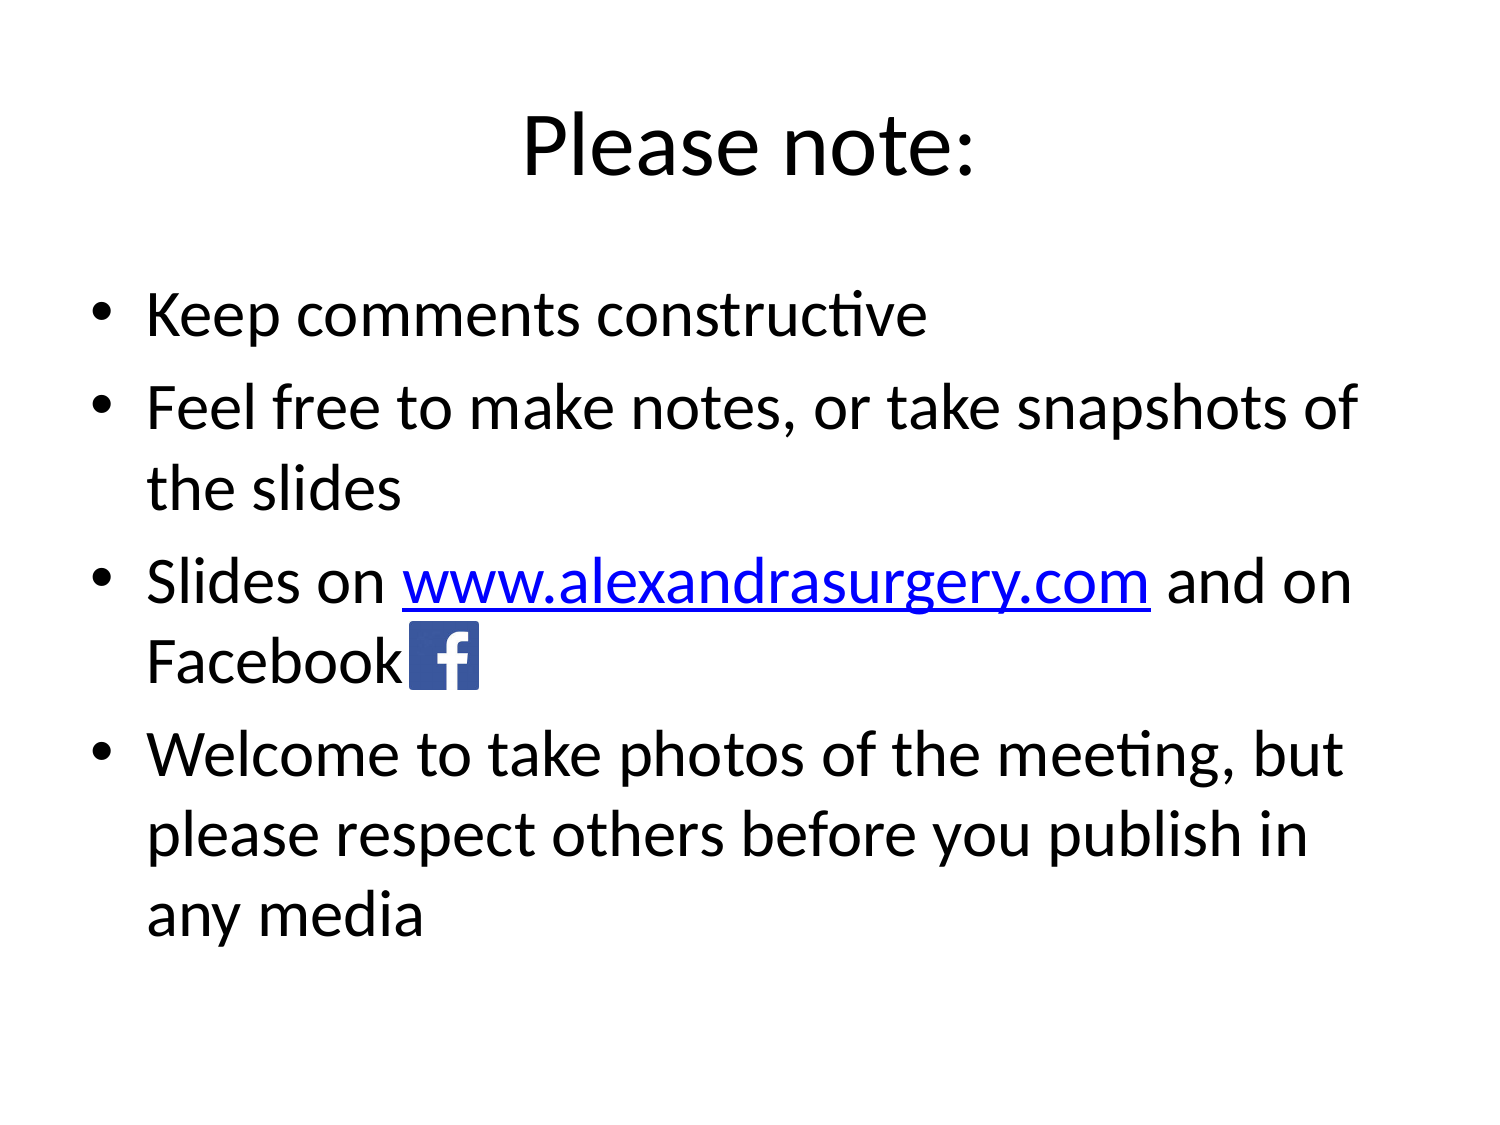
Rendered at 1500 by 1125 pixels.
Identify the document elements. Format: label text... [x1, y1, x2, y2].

title Please note: [75, 45, 1425, 233]
list Keep comments constructive Feel free to make notes, or take snapshots of the slides Slides on www.alexandrasurgery.com and on Facebook Welcome to take photos of the meeting, but please respect others before you publish in any media [75, 262, 1425, 1005]
picture [409, 621, 479, 691]
